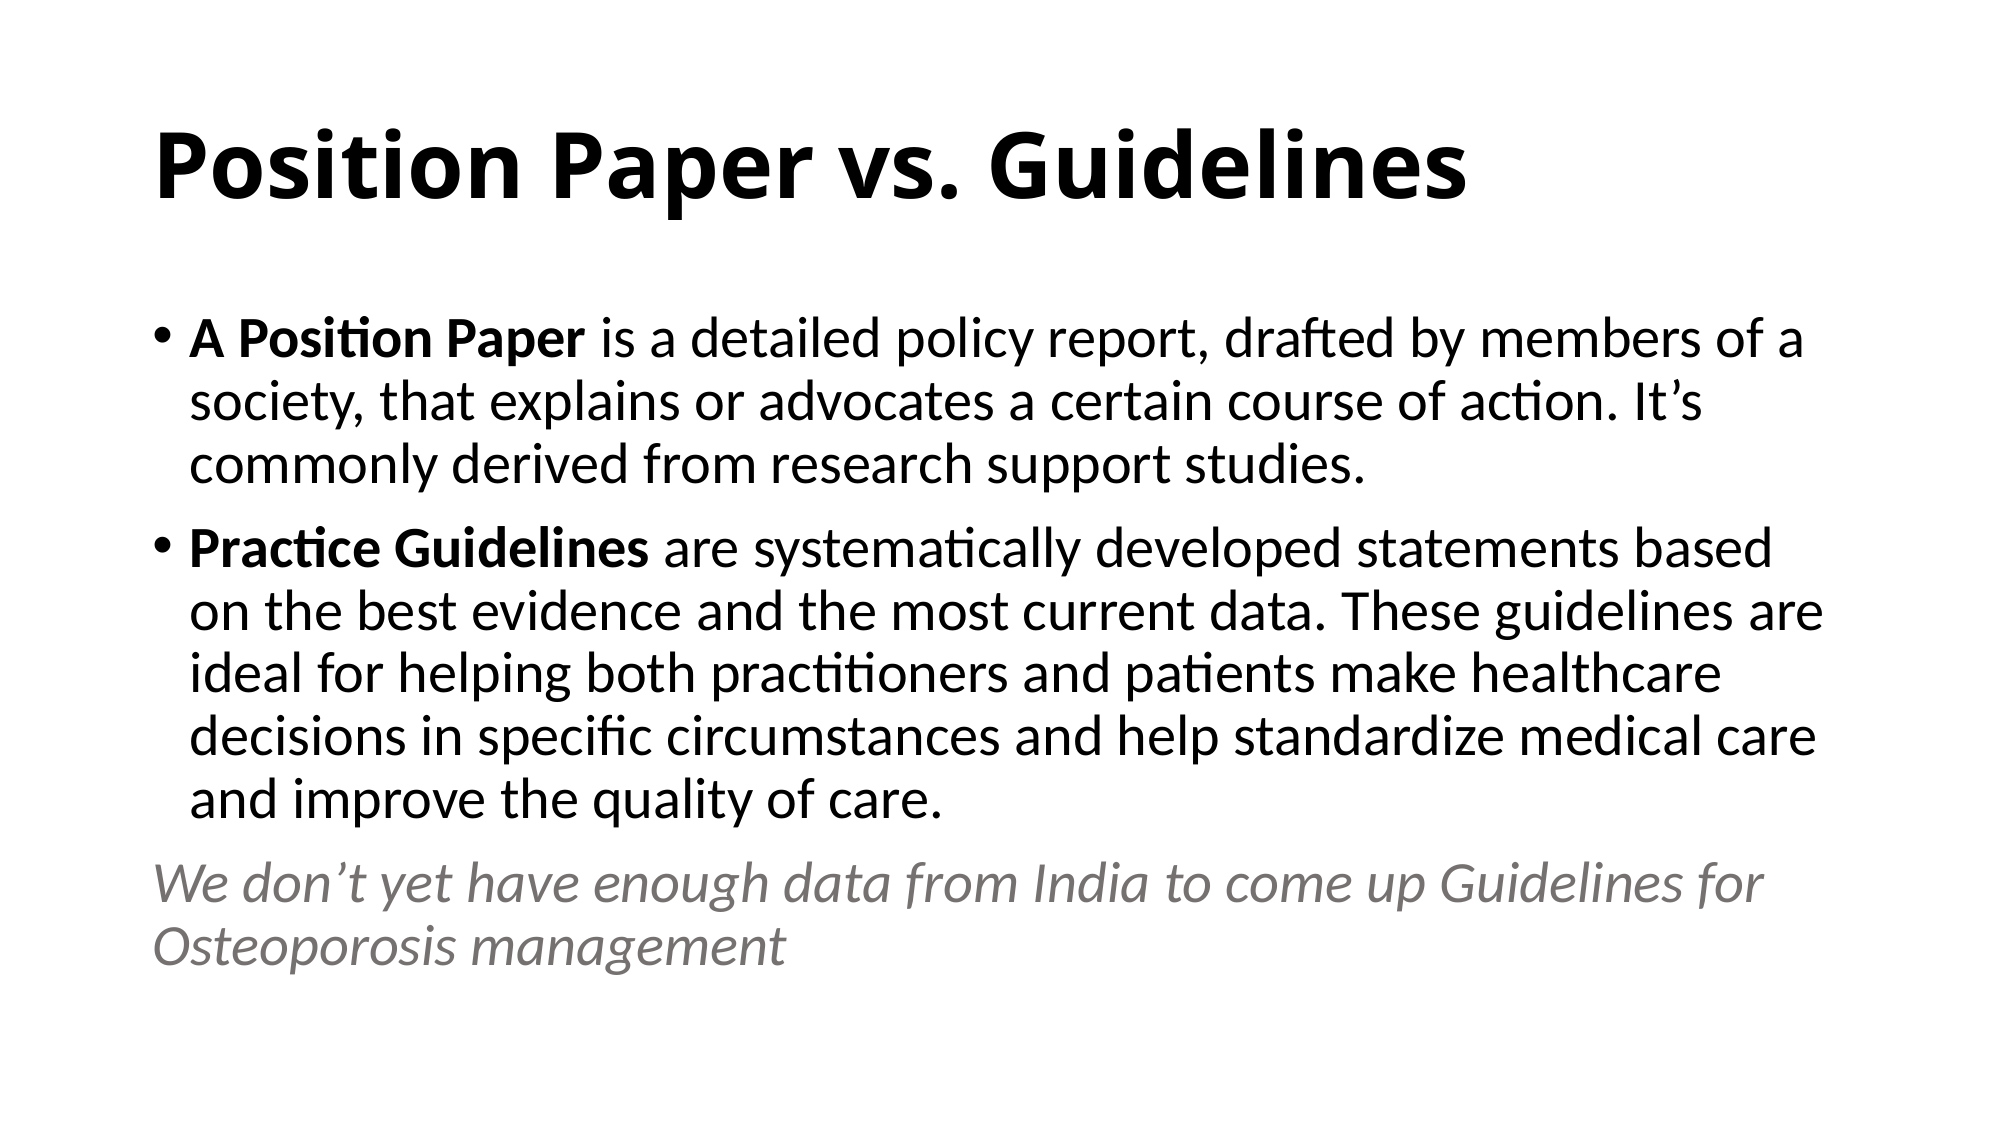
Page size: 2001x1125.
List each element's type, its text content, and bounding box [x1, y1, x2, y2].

list A Position Paper is a detailed policy report, drafted by members of a society, that explains or advocates a certain course of action. It’s commonly derived from research support studies. Practice Guidelines are systematically developed statements based on the best evidence and the most current data. These guidelines are ideal for helping both practitioners and patients make healthcare decisions in specific circumstances and help standardize medical care and improve the quality of care. We don’t yet have enough data from India to come up Guidelines for Osteoporosis management [137, 299, 1863, 1014]
title Position Paper vs. Guidelines [137, 59, 1863, 278]
